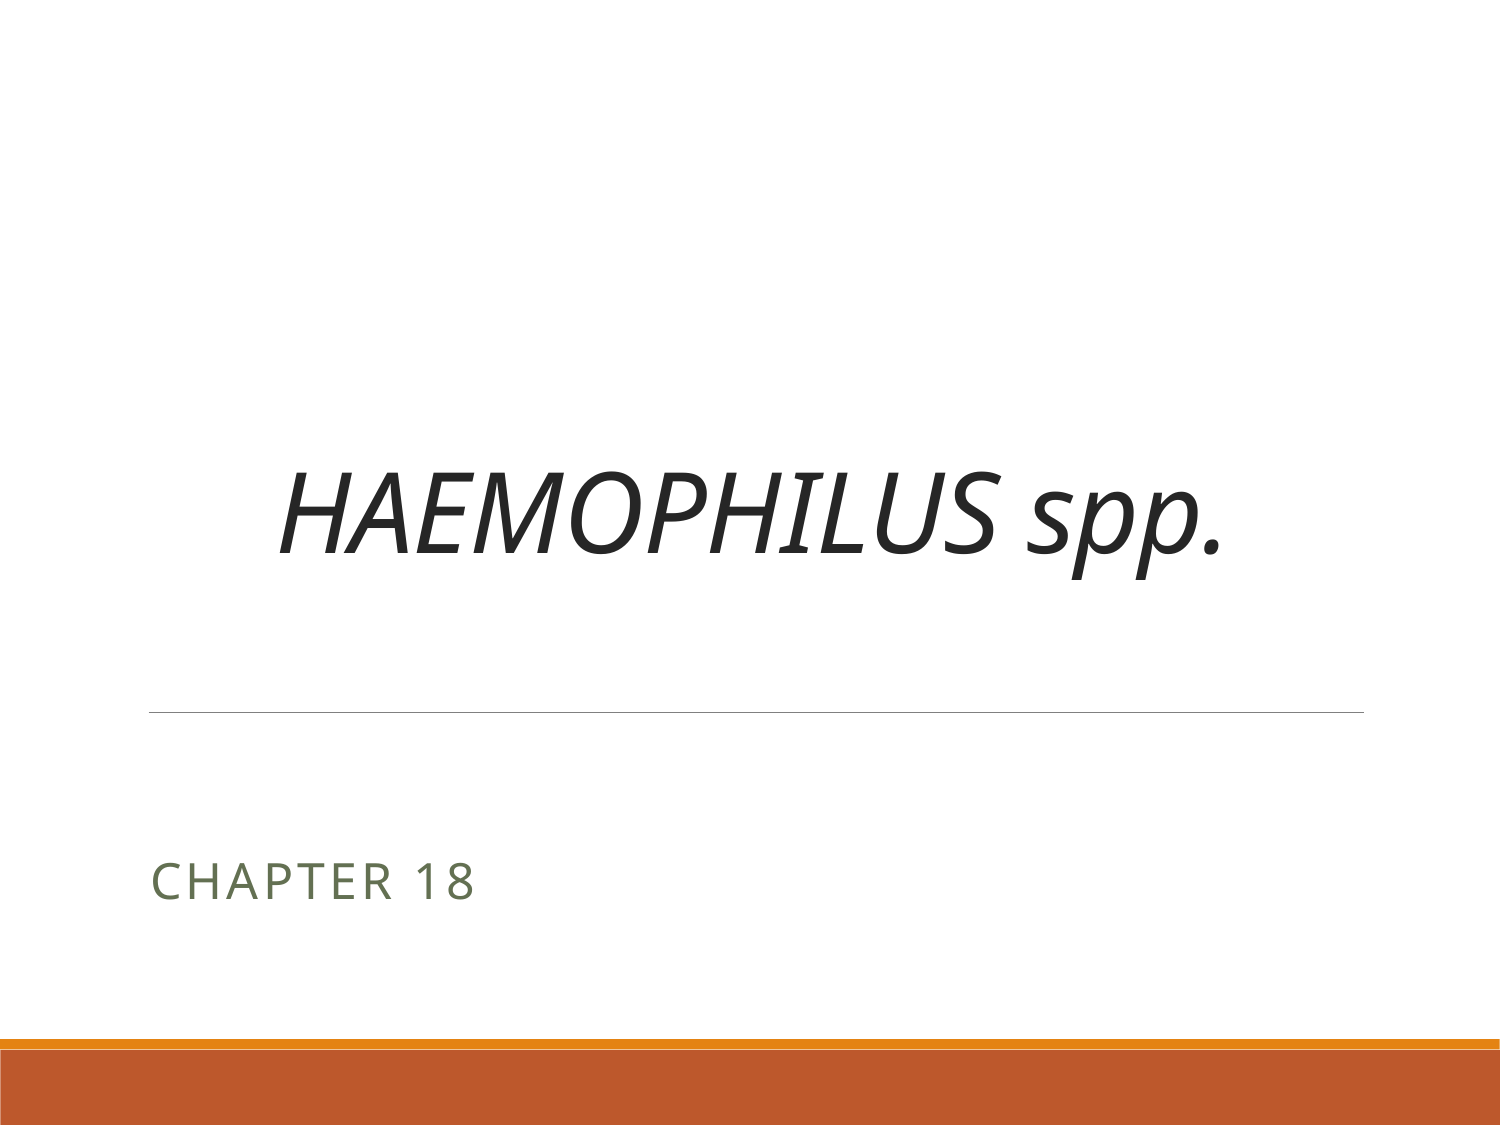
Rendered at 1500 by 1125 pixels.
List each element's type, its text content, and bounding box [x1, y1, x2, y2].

title HAEMOPHILUS spp. [135, 454, 1373, 660]
list CHAPTER 18 [135, 730, 1373, 918]
